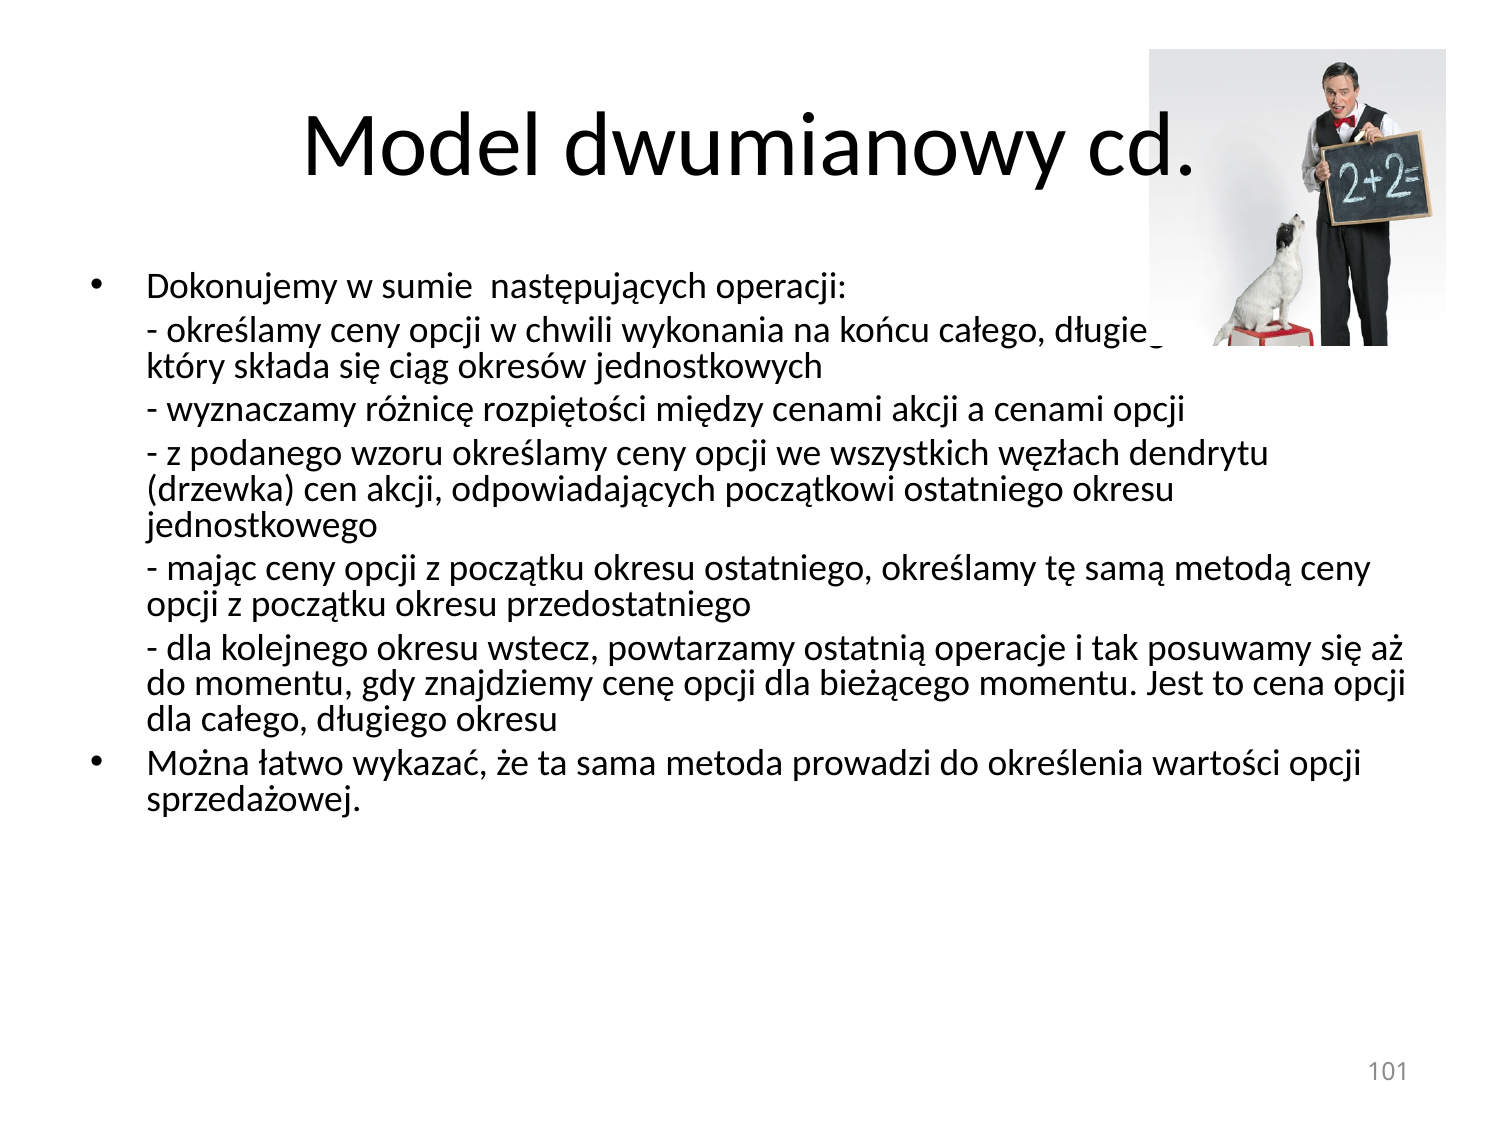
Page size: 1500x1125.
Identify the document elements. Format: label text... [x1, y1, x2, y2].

title Model dwumianowy cd. [75, 45, 1425, 233]
slide_number 101 [1074, 1042, 1425, 1103]
picture [1149, 49, 1446, 346]
list Dokonujemy w sumie następujących operacji: - określamy ceny opcji w chwili wykonania na końcu całego, długiego okresu, na który składa się ciąg okresów jednostkowych - wyznaczamy różnicę rozpiętości między cenami akcji a cenami opcji - z podanego wzoru określamy ceny opcji we wszystkich węzłach dendrytu (drzewka) cen akcji, odpowiadających początkowi ostatniego okresu jednostkowego - mając ceny opcji z początku okresu ostatniego, określamy tę samą metodą ceny opcji z początku okresu przedostatniego - dla kolejnego okresu wstecz, powtarzamy ostatnią operacje i tak posuwamy się aż do momentu, gdy znajdziemy cenę opcji dla bieżącego momentu. Jest to cena opcji dla całego, długiego okresu Można łatwo wykazać, że ta sama metoda prowadzi do określenia wartości opcji sprzedażowej. [75, 262, 1425, 1005]
